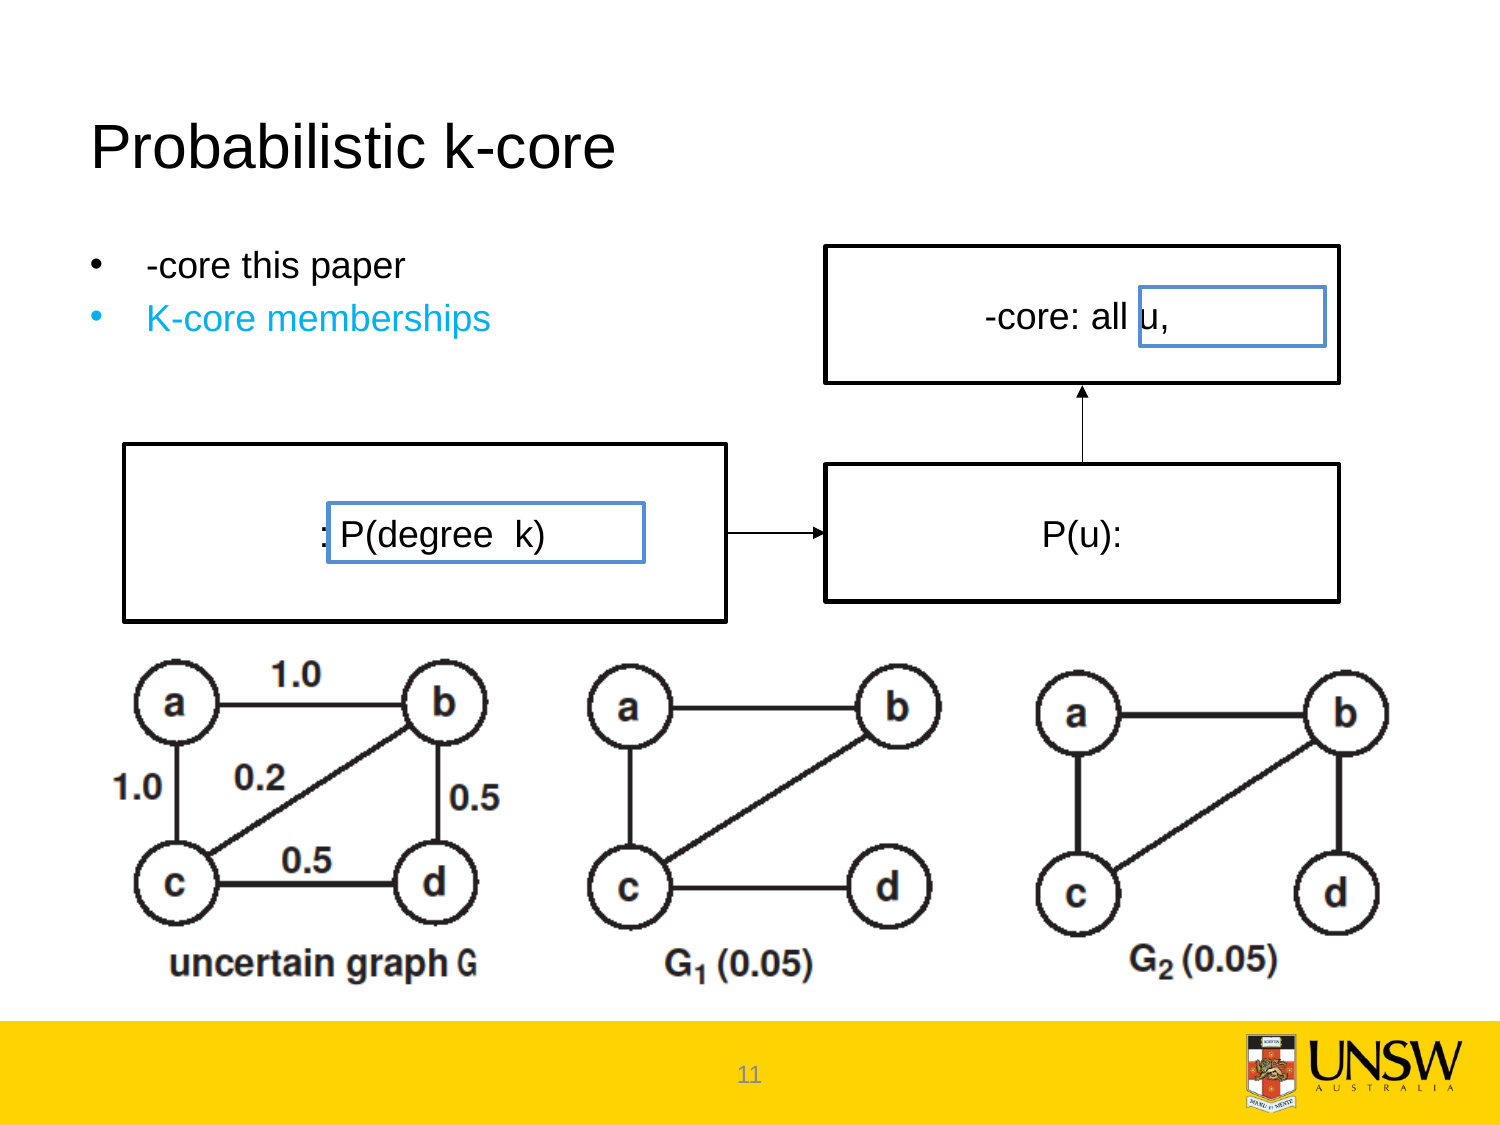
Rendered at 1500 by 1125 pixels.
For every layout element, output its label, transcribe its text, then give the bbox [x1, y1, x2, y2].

slide_number 11 [580, 1043, 919, 1104]
title Probabilistic k-core [75, 78, 1425, 208]
picture [0, 1021, 1500, 1125]
text_box [326, 501, 646, 564]
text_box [105, 644, 1394, 997]
text_box [1138, 285, 1327, 348]
